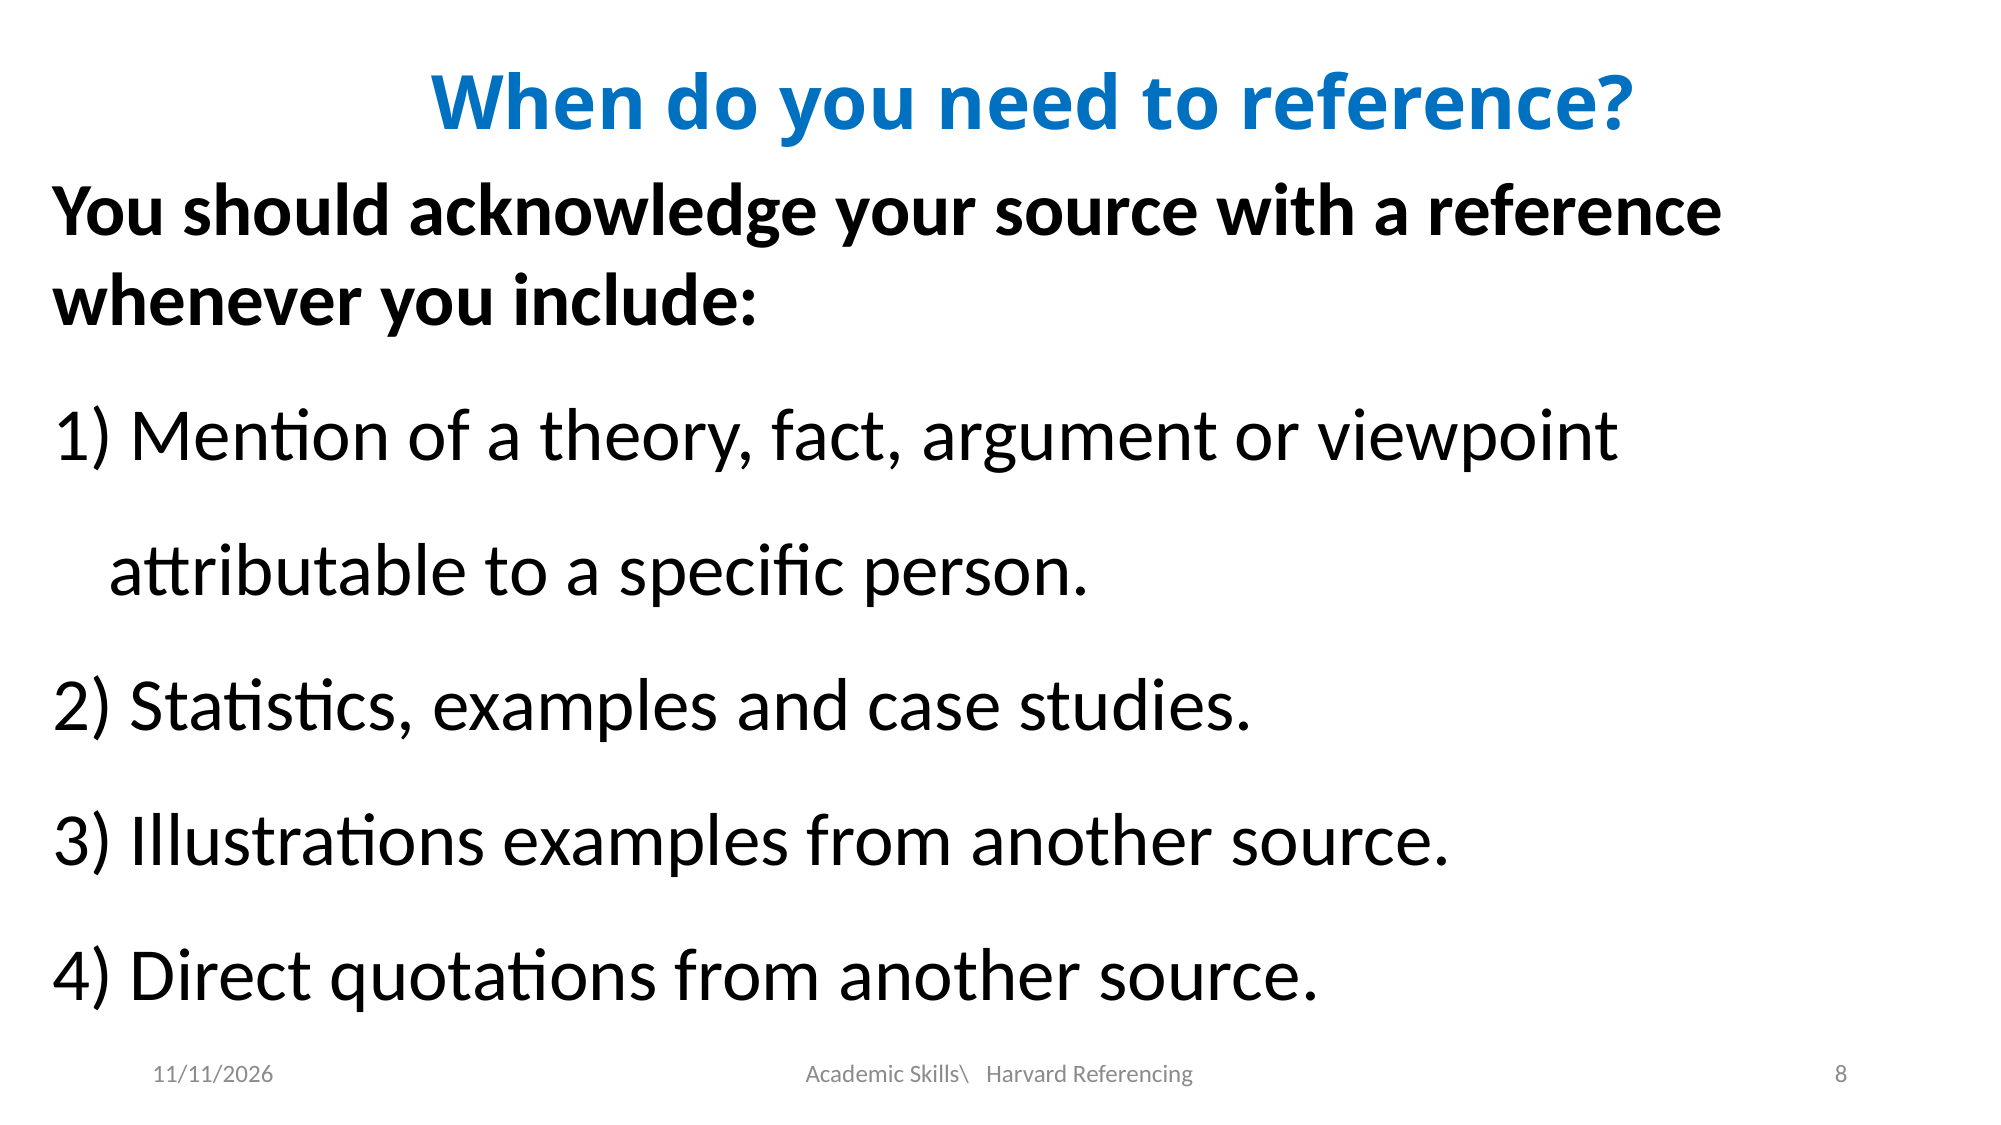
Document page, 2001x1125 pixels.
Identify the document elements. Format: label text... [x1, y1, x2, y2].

slide_number 8 [1412, 1042, 1863, 1103]
footer Academic Skills\ Harvard Referencing [662, 1042, 1338, 1103]
text_box You should acknowledge your source with a reference whenever you include: Mention of a theory, fact, argument or viewpoint attributable to a specific person. Statistics, examples and case studies. Illustrations examples from another source. Direct quotations from another source. [37, 153, 1963, 1023]
text_box When do you need to reference? [339, 47, 1727, 152]
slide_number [137, 1042, 588, 1103]
